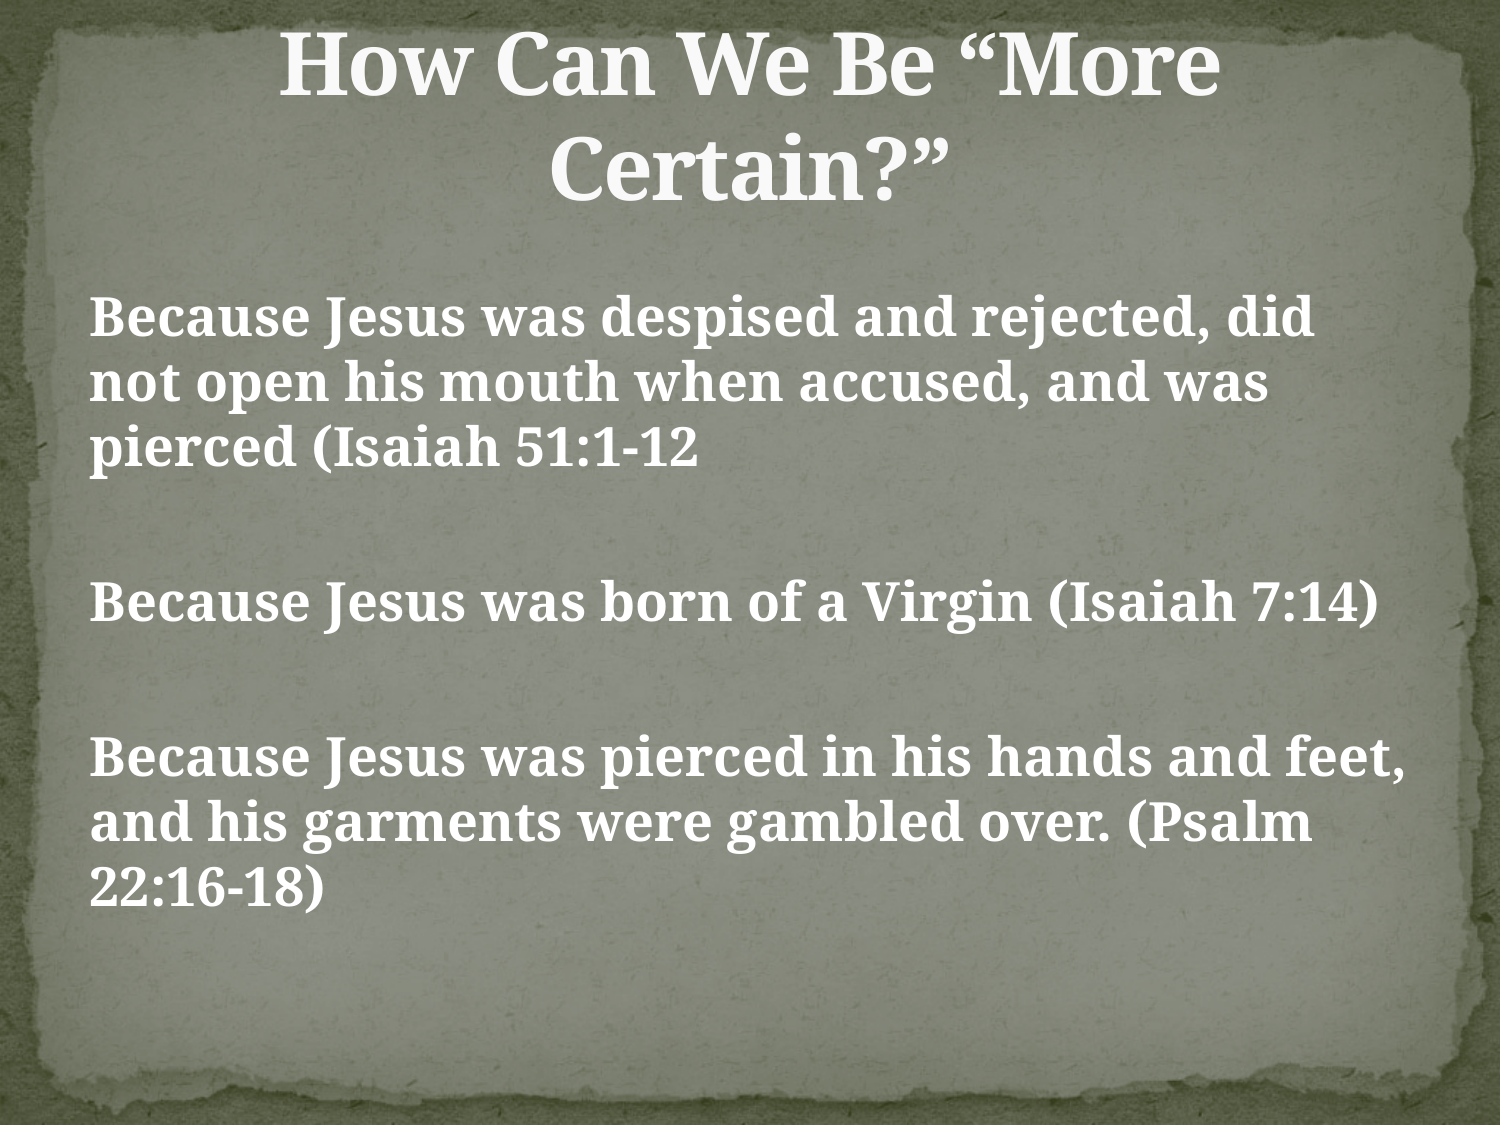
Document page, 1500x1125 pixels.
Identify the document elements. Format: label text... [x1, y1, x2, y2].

list Because Jesus was despised and rejected, did not open his mouth when accused, and was pierced (Isaiah 51:1-12 Because Jesus was born of a Virgin (Isaiah 7:14) Because Jesus was pierced in his hands and feet, and his garments were gambled over. (Psalm 22:16-18) [75, 275, 1425, 1000]
title How Can We Be “More Certain?” [74, 24, 1425, 225]
